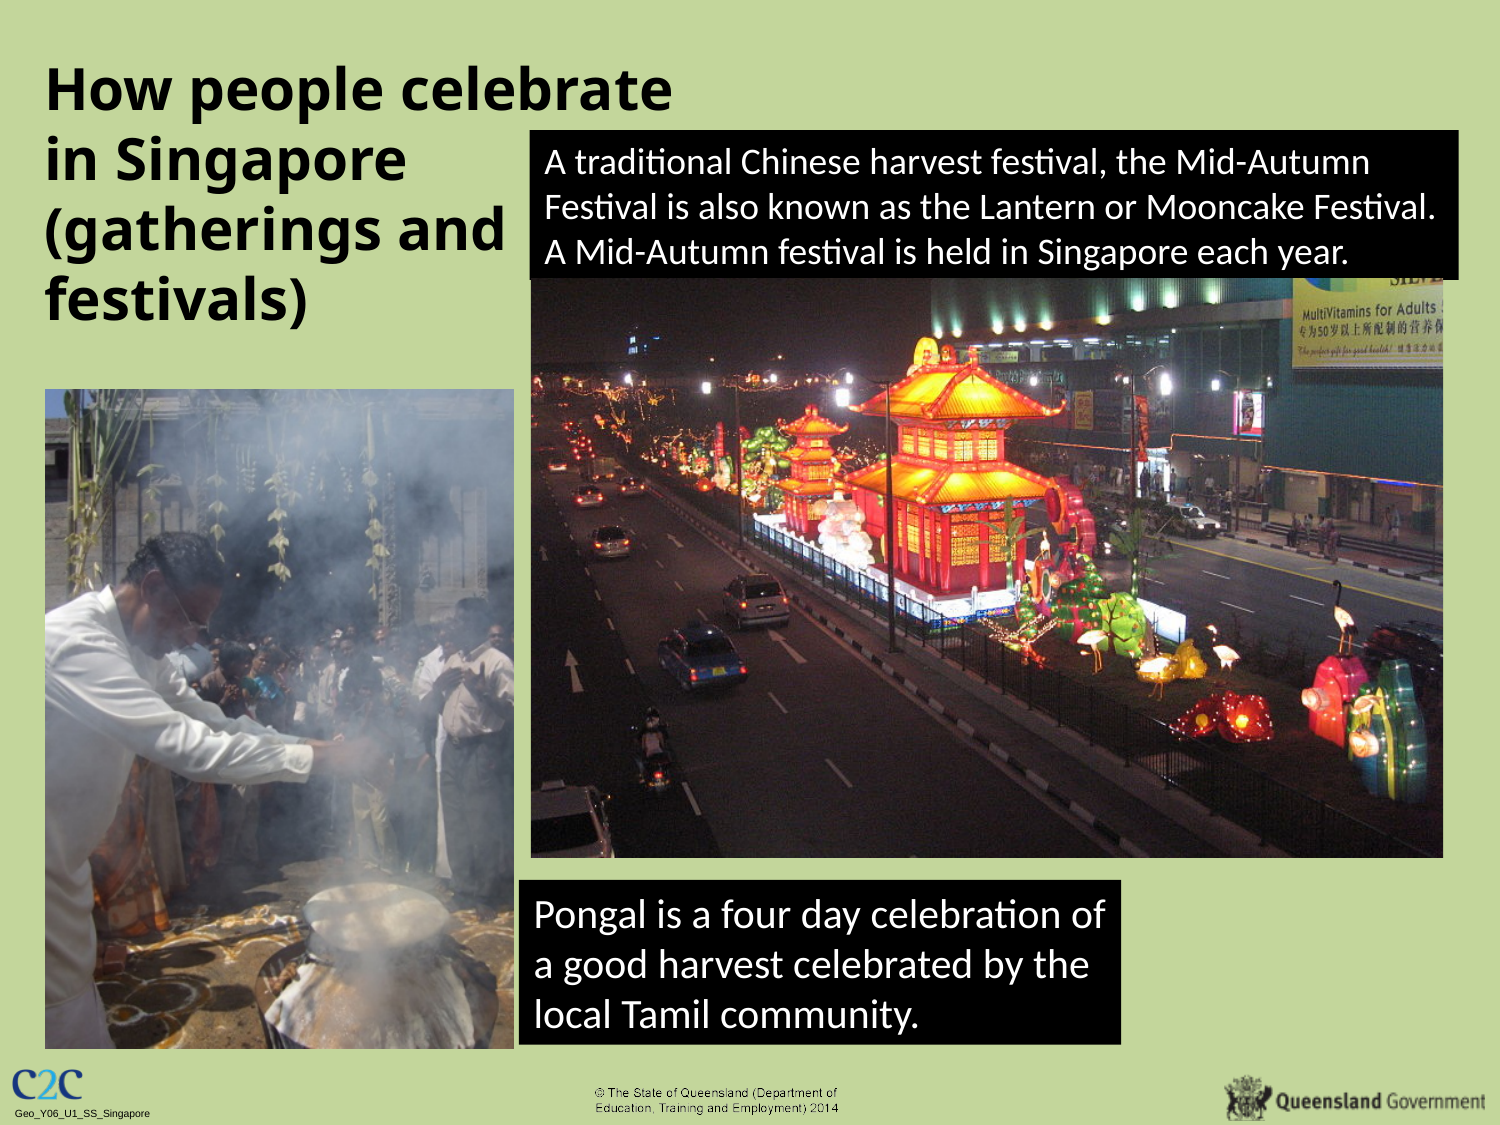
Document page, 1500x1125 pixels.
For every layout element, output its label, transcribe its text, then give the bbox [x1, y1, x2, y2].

text_box How people celebrate in Singapore (gatherings and festivals) [29, 45, 705, 327]
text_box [529, 129, 1459, 858]
picture [12, 1069, 83, 1100]
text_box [45, 388, 1122, 1049]
picture [595, 1086, 838, 1116]
